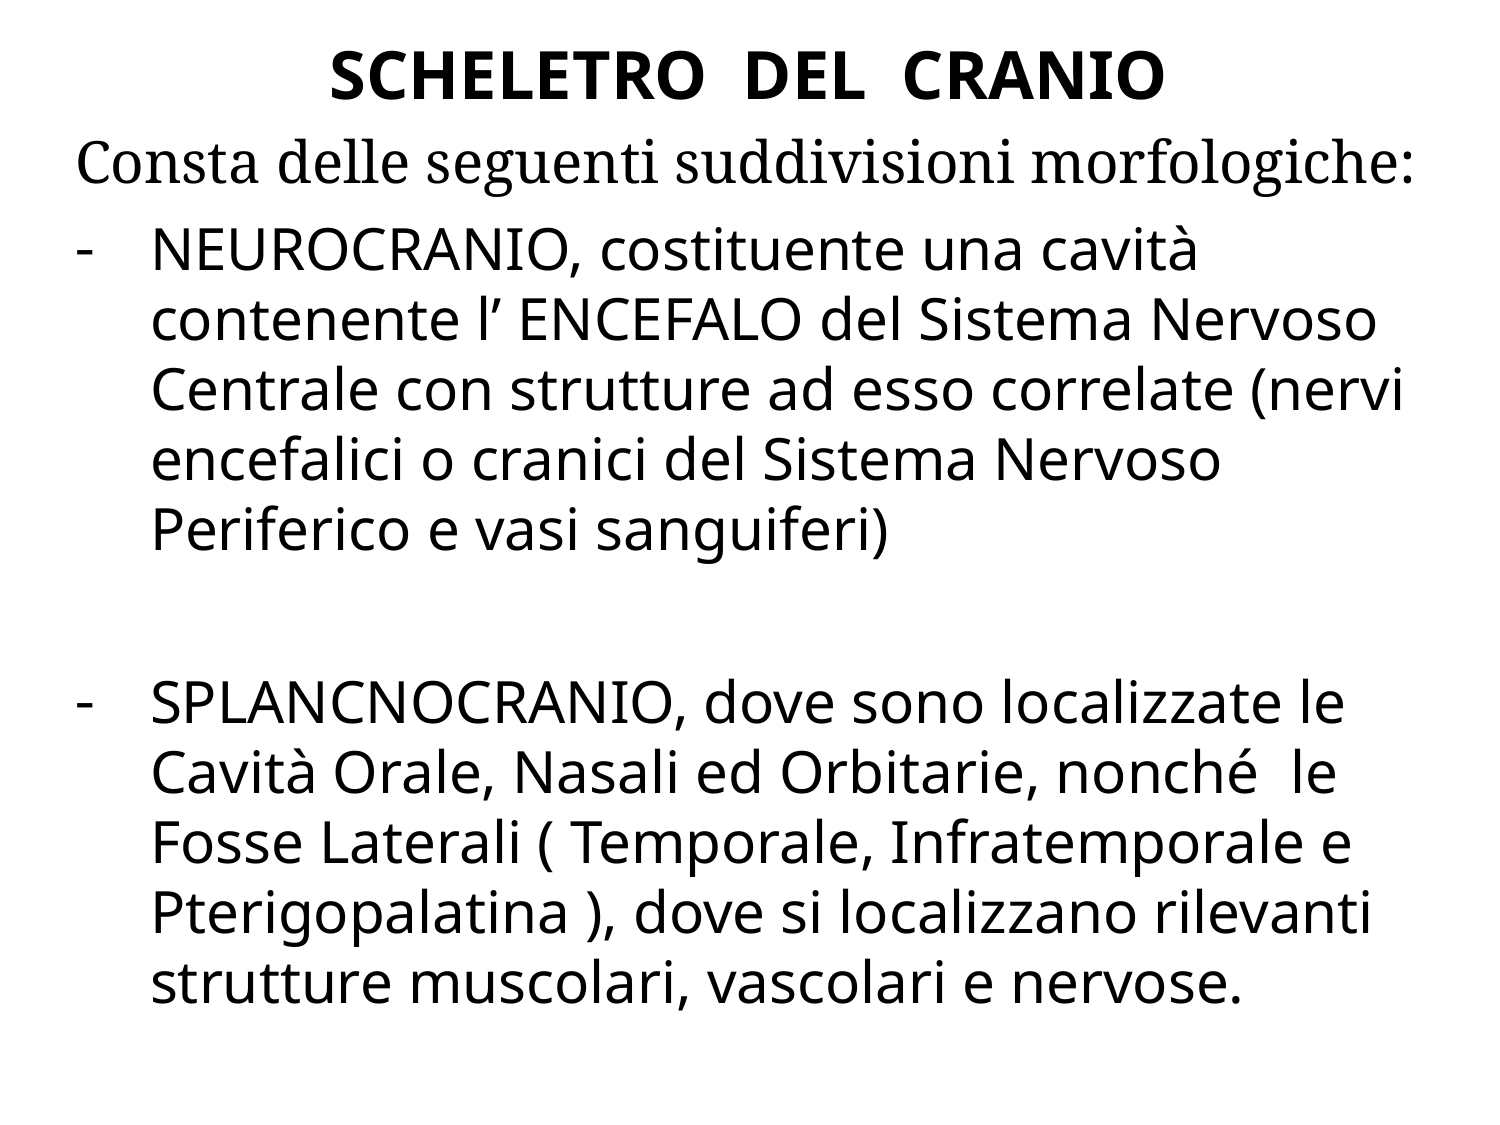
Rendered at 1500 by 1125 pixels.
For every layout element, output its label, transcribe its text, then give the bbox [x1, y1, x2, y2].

title SCHELETRO DEL CRANIO [75, 21, 1423, 125]
list Consta delle seguenti suddivisioni morfologiche: NEUROCRANIO, costituente una cavità contenente l’ ENCEFALO del Sistema Nervoso Centrale con strutture ad esso correlate (nervi encefalici o cranici del Sistema Nervoso Periferico e vasi sanguiferi) SPLANCNOCRANIO, dove sono localizzate le Cavità Orale, Nasali ed Orbitarie, nonché le Fosse Laterali ( Temporale, Infratemporale e Pterigopalatina ), dove si localizzano rilevanti strutture muscolari, vascolari e nervose. [75, 125, 1423, 988]
